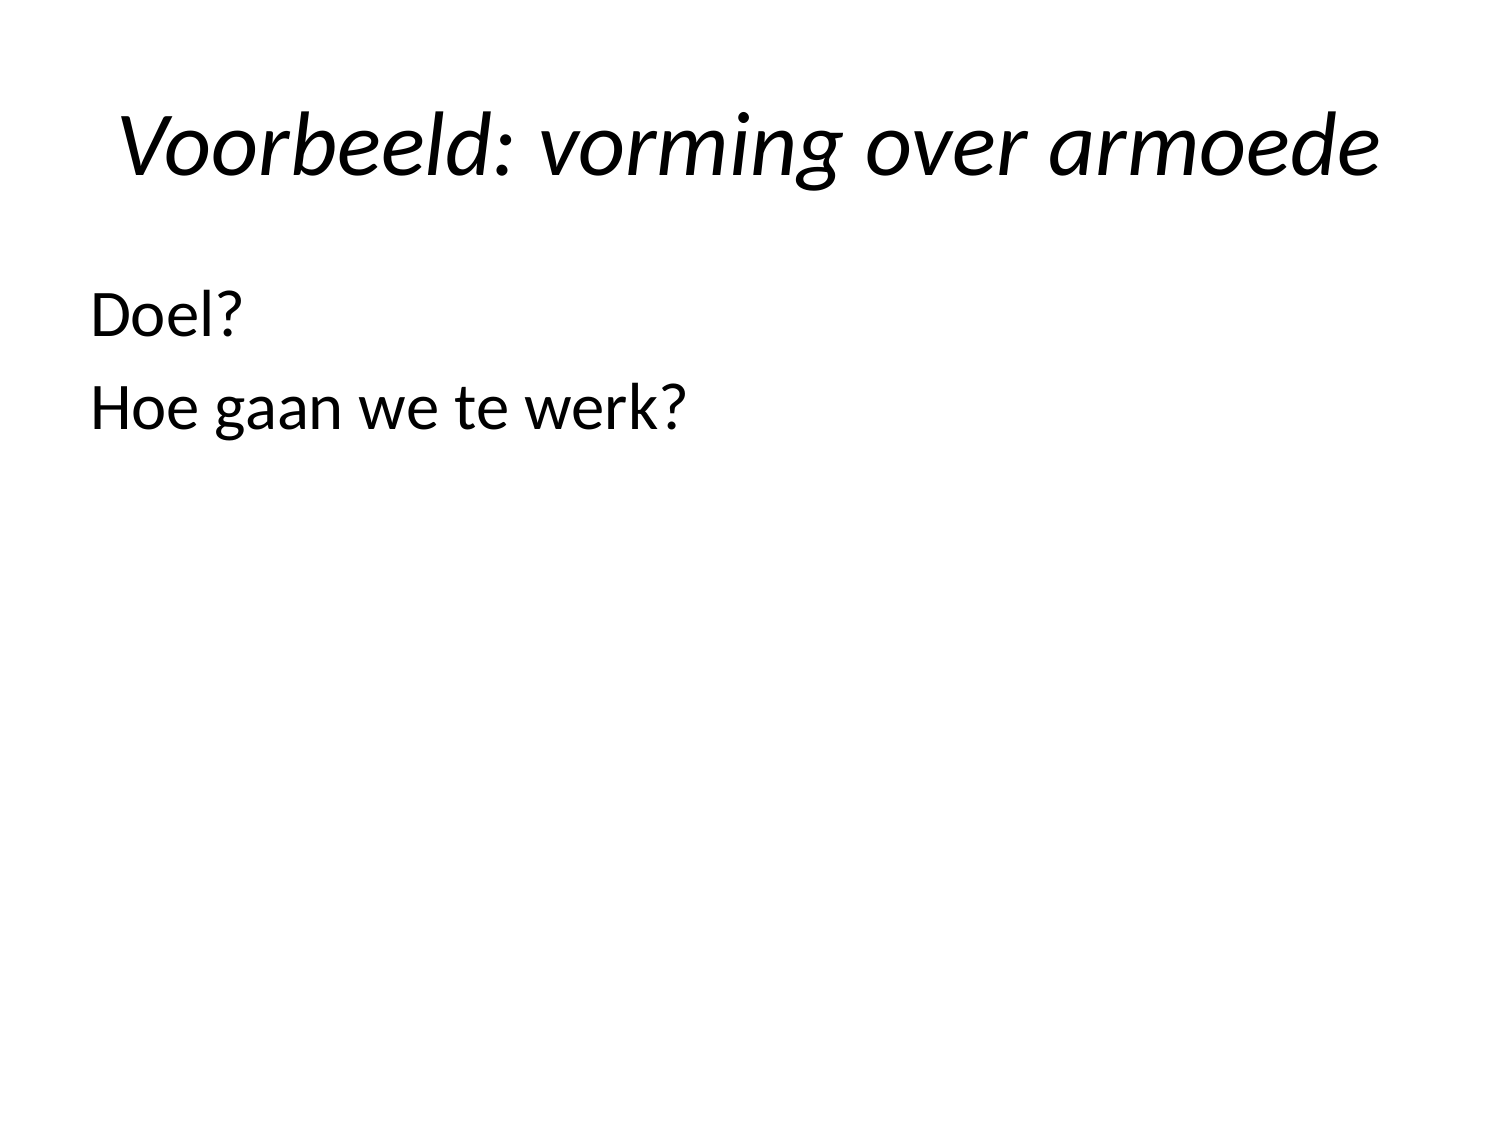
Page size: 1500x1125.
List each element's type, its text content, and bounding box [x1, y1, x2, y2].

title Voorbeeld: vorming over armoede [75, 45, 1425, 233]
list Doel? Hoe gaan we te werk? [75, 262, 1425, 1005]
